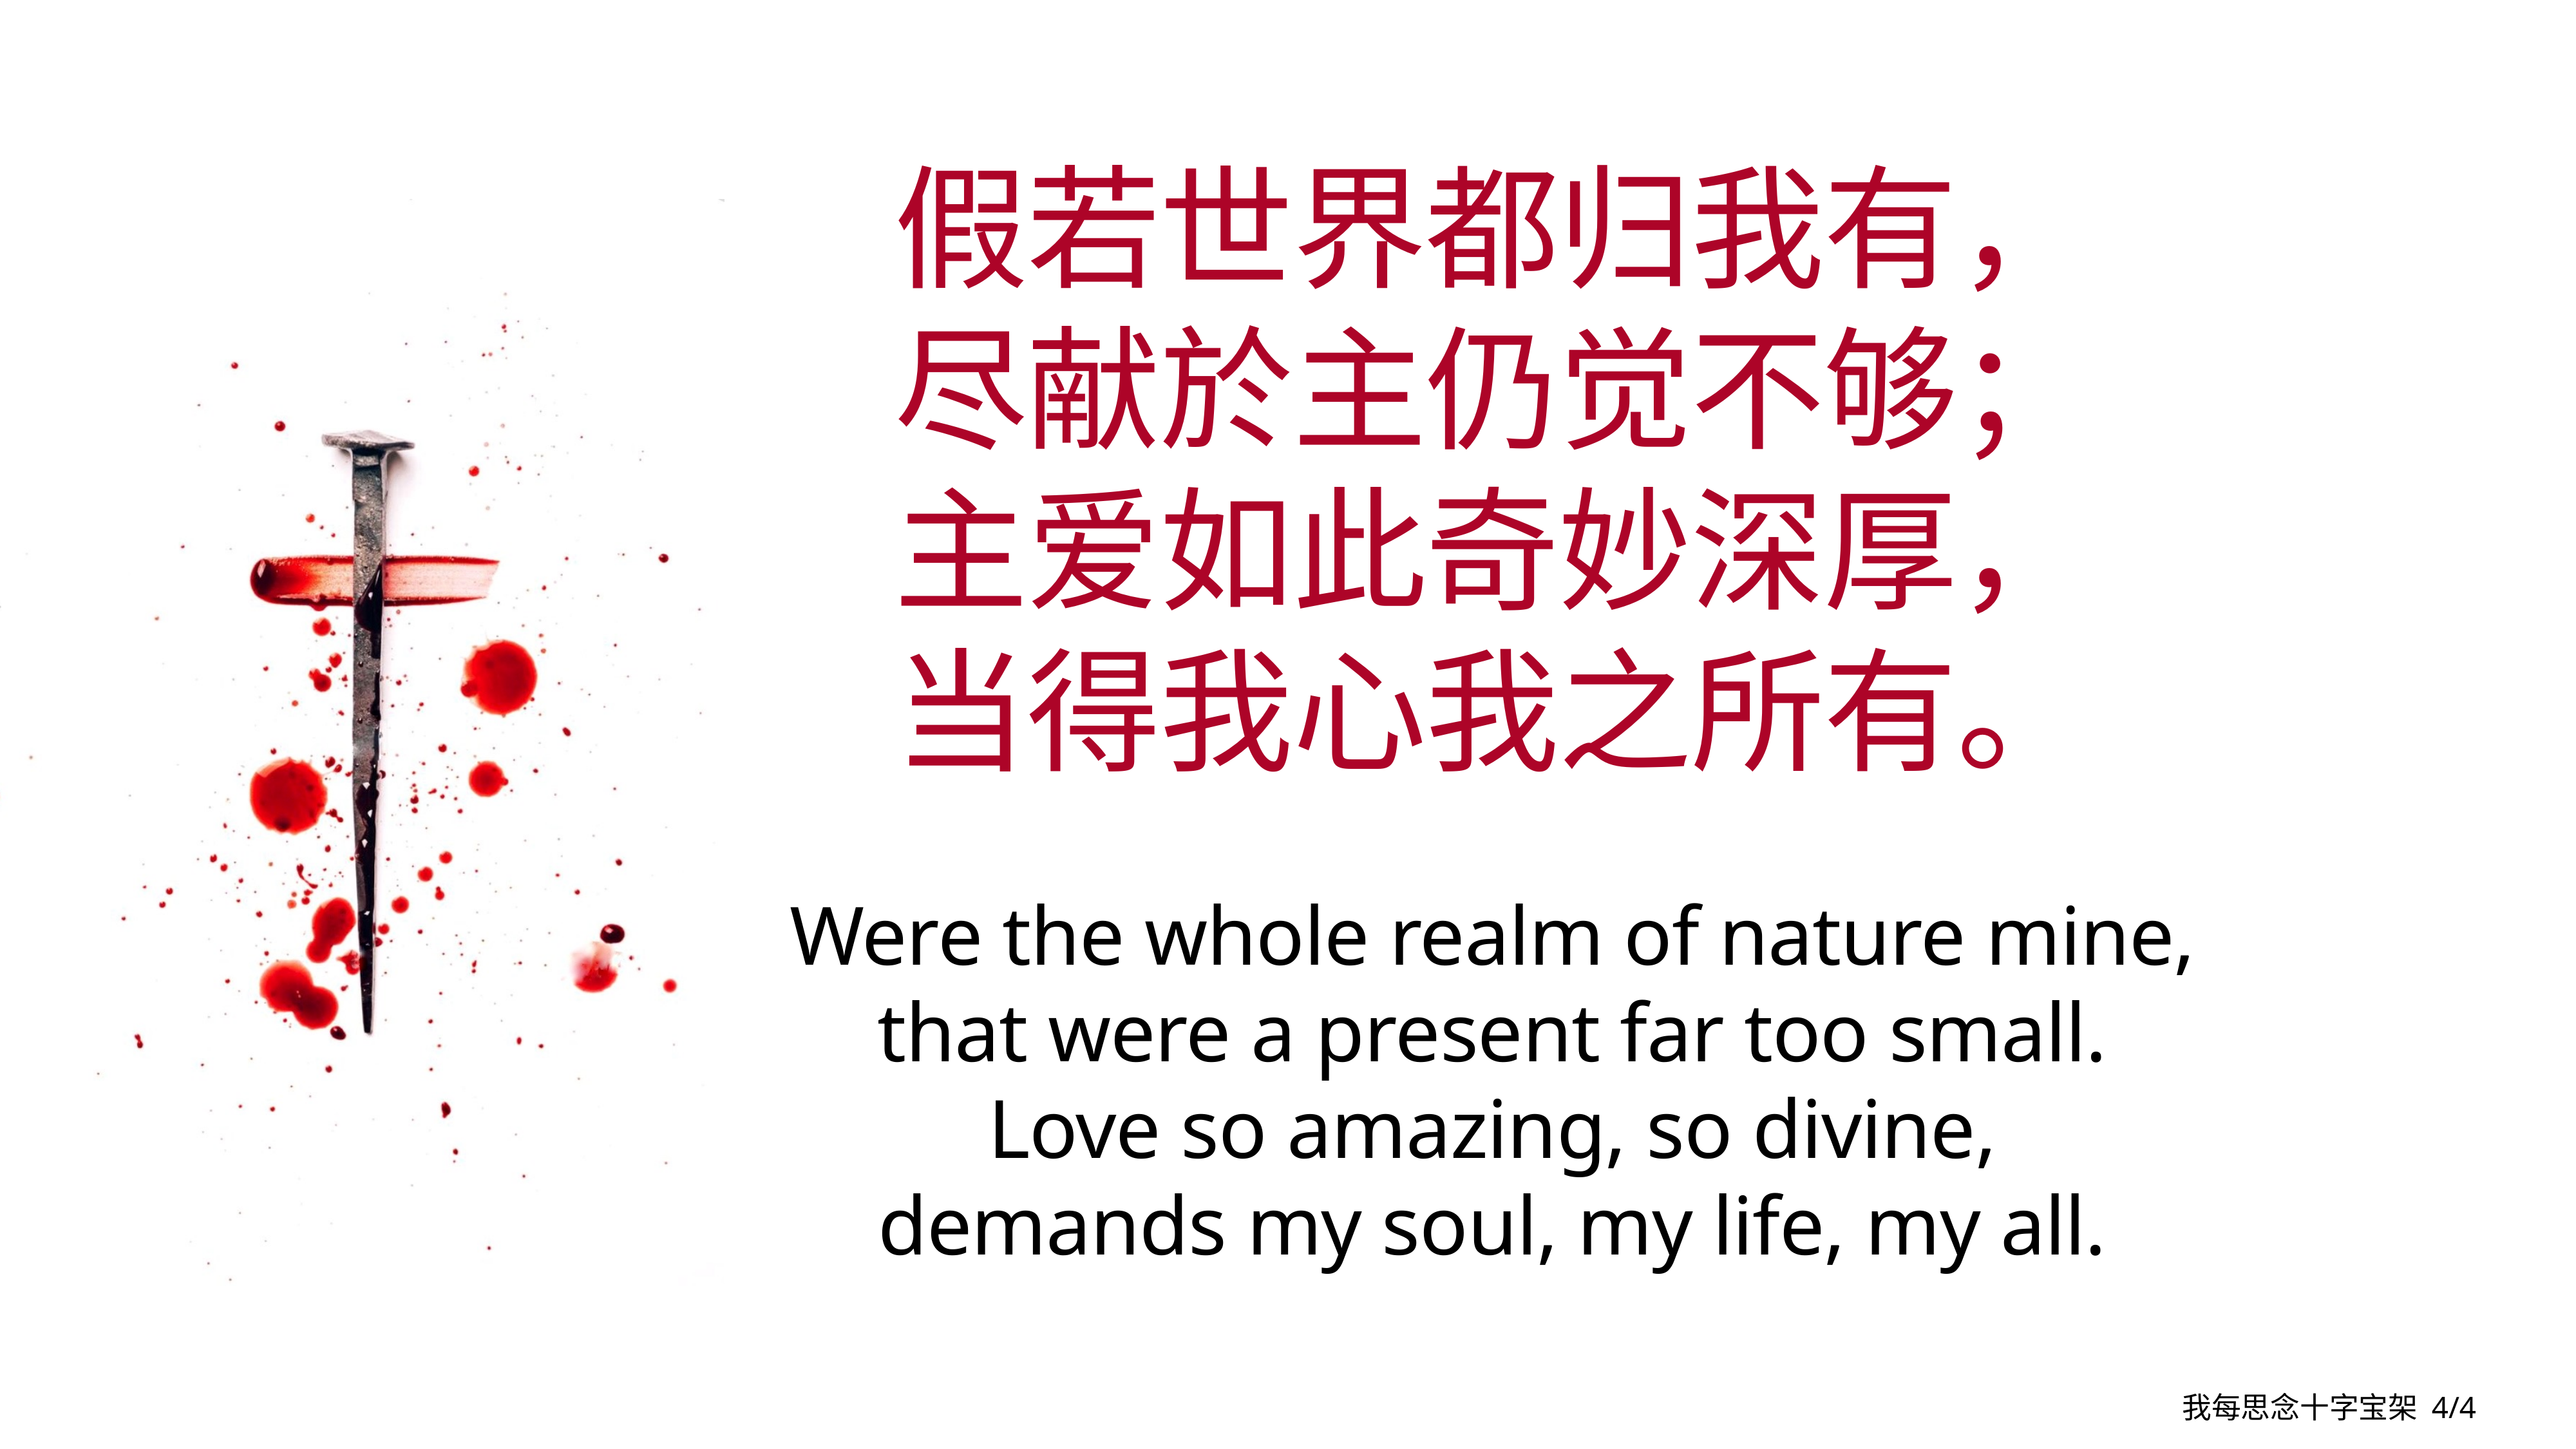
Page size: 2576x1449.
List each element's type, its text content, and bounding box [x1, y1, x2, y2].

text_box 假若世界都归我有， 尽献於主仍觉不够； 主爱如此奇妙深厚， 当得我心我之所有。 Were the whole realm of nature mine, that were a present far too small. Love so amazing, so divine, demands my soul, my life, my all. [526, 139, 2459, 1275]
text_box 我每思念十字宝架 4/4 [2090, 1389, 2568, 1429]
picture [0, 199, 724, 1287]
